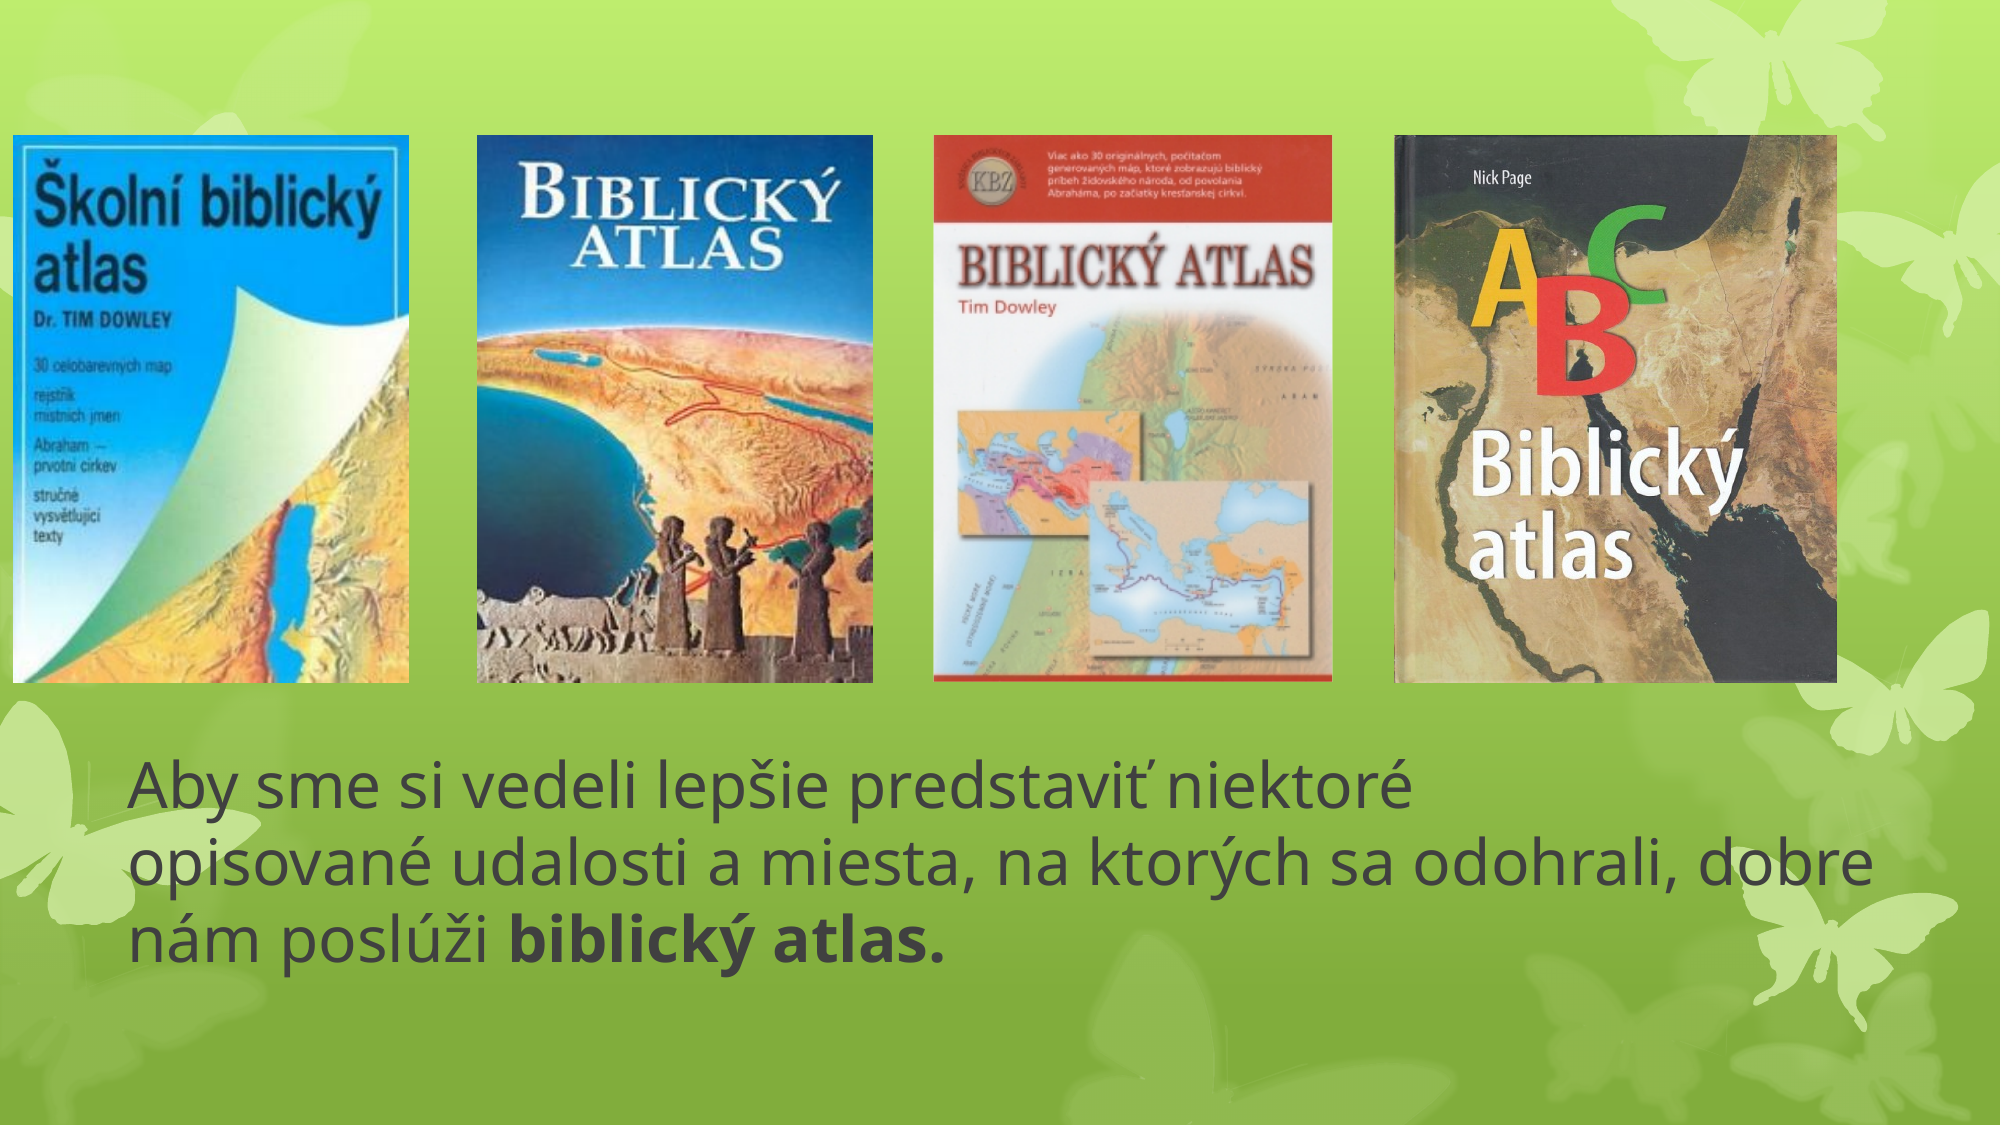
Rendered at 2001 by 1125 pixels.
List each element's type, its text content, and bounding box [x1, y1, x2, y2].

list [477, 134, 859, 683]
picture [859, 134, 1837, 683]
title Aby sme si vedeli lepšie predstaviť niektoré opisované udalosti a miesta, na ktorých sa odohrali, dobre nám poslúži biblický atlas. [112, 736, 1946, 984]
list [13, 134, 410, 683]
